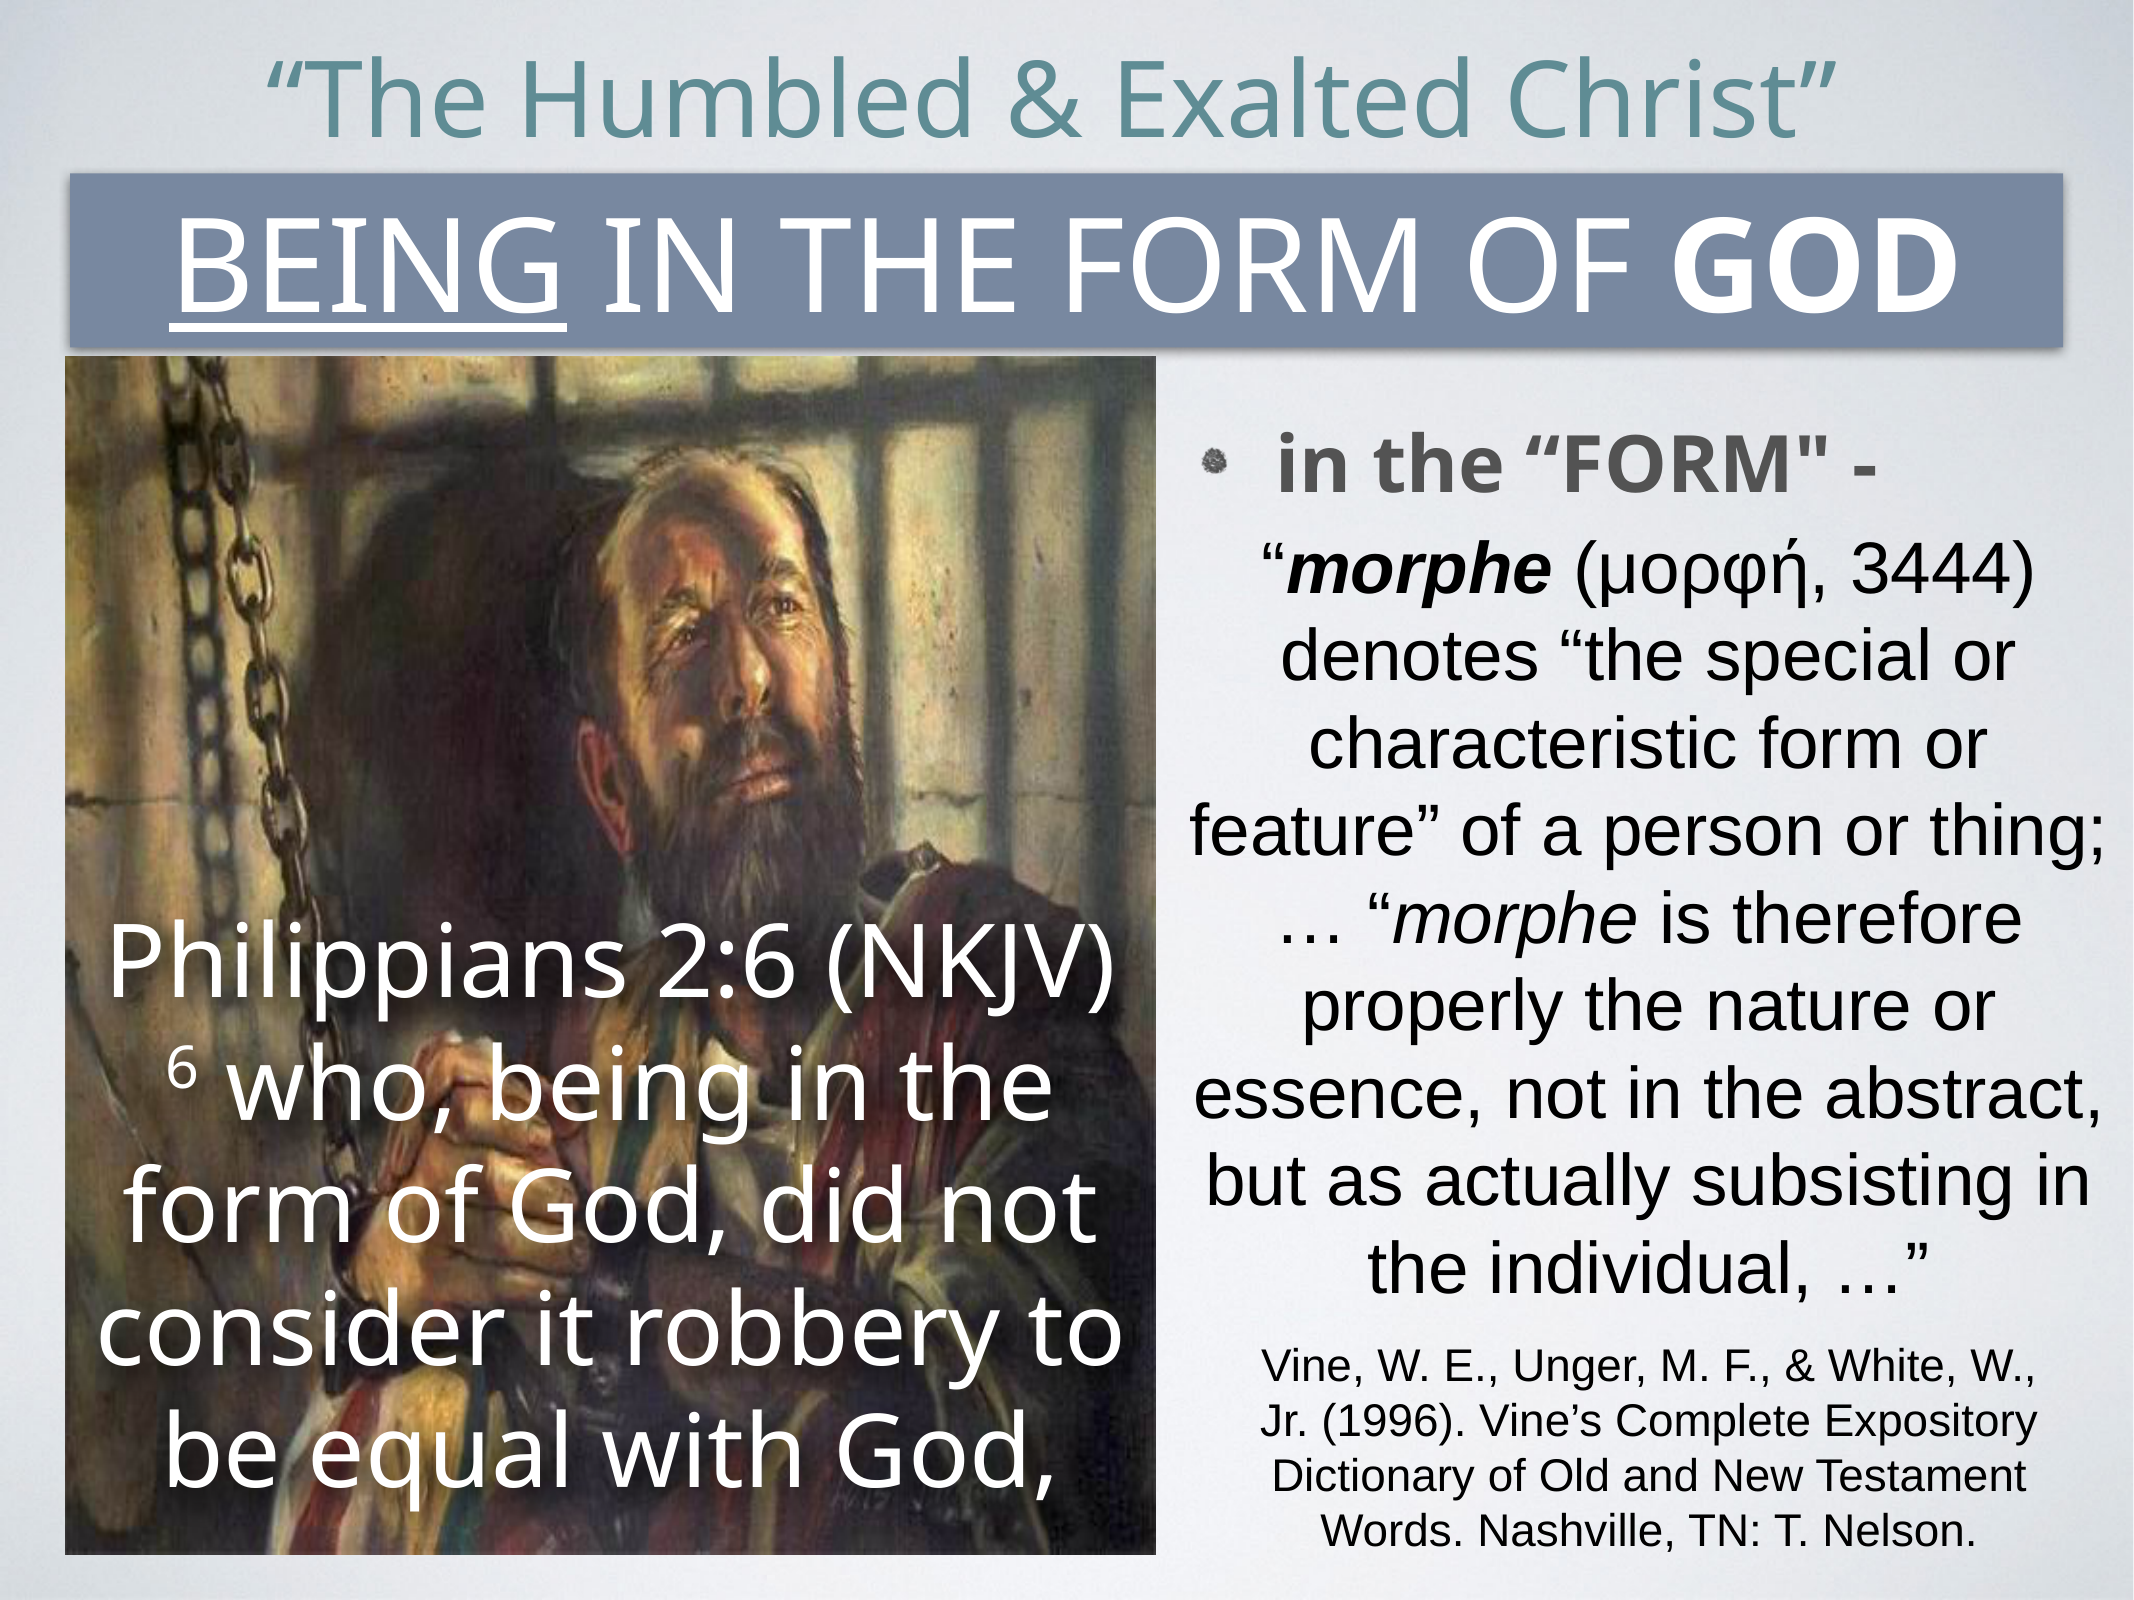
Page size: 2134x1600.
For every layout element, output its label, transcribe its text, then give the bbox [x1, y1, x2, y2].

picture [0, 0, 2134, 1600]
text_box “morphe (μορφή, 3444) denotes “the special or characteristic form or feature” of a person or thing; … “morphe is therefore properly the nature or essence, not in the abstract, but as actually subsisting in the individual, …” [1177, 511, 2121, 1317]
text_box “The Humbled & Exalted Christ” [257, 23, 1876, 168]
text_box Being In The Form of GOD [70, 173, 2064, 348]
text_box Vine, W. E., Unger, M. F., & White, W., Jr. (1996). Vine’s Complete Expository Dictionary of Old and New Testament Words. Nashville, TN: T. Nelson. [1223, 1327, 2075, 1564]
text_box in the “FORM" - [1190, 405, 2108, 511]
